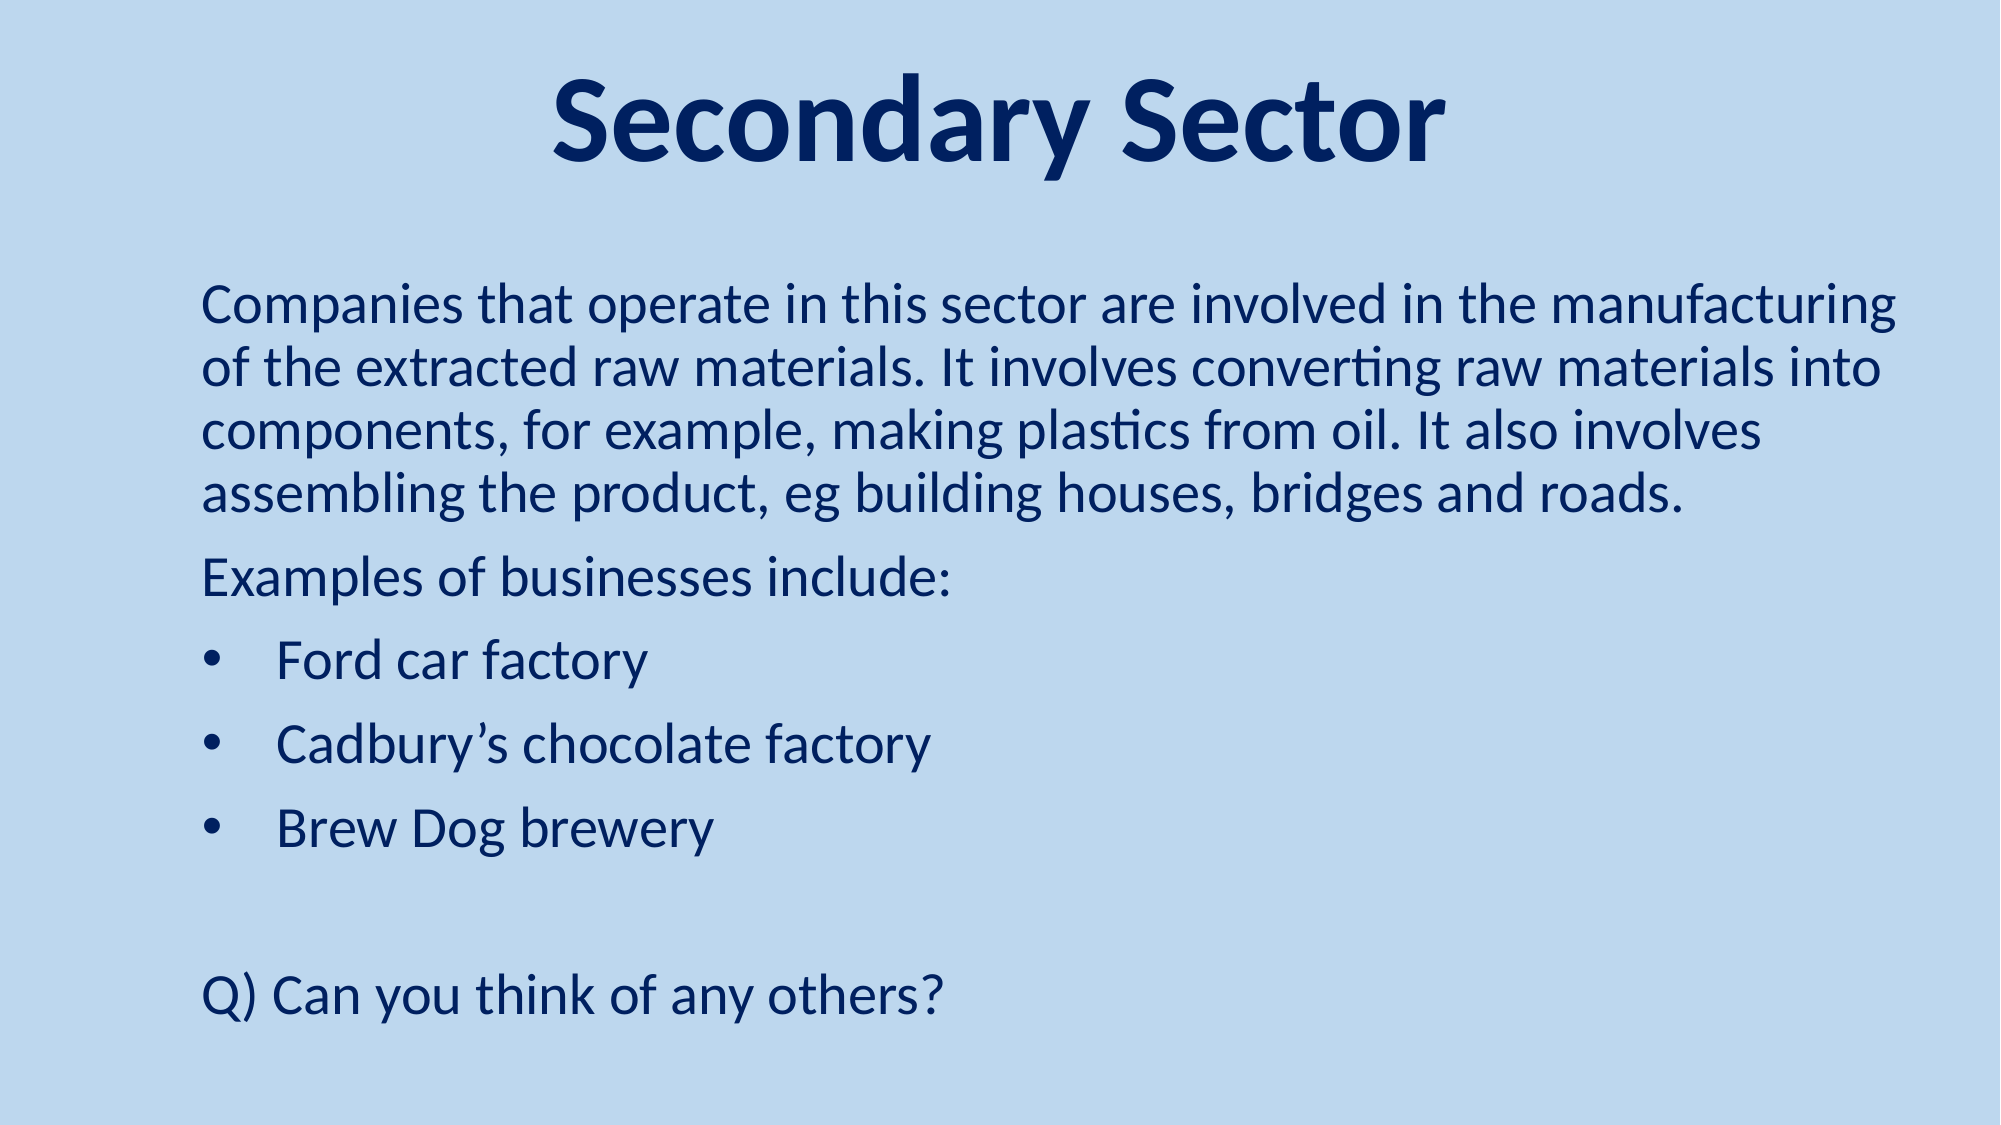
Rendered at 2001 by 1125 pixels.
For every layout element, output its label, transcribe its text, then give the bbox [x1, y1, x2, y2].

title Secondary Sector [72, 17, 1928, 197]
subtitle Companies that operate in this sector are involved in the manufacturing of the extracted raw materials. It involves converting raw materials into components, for example, making plastics from oil. It also involves assembling the product, eg building houses, bridges and roads. Examples of businesses include: Ford car factory Cadbury’s chocolate factory Brew Dog brewery Q) Can you think of any others? [186, 265, 1975, 1038]
